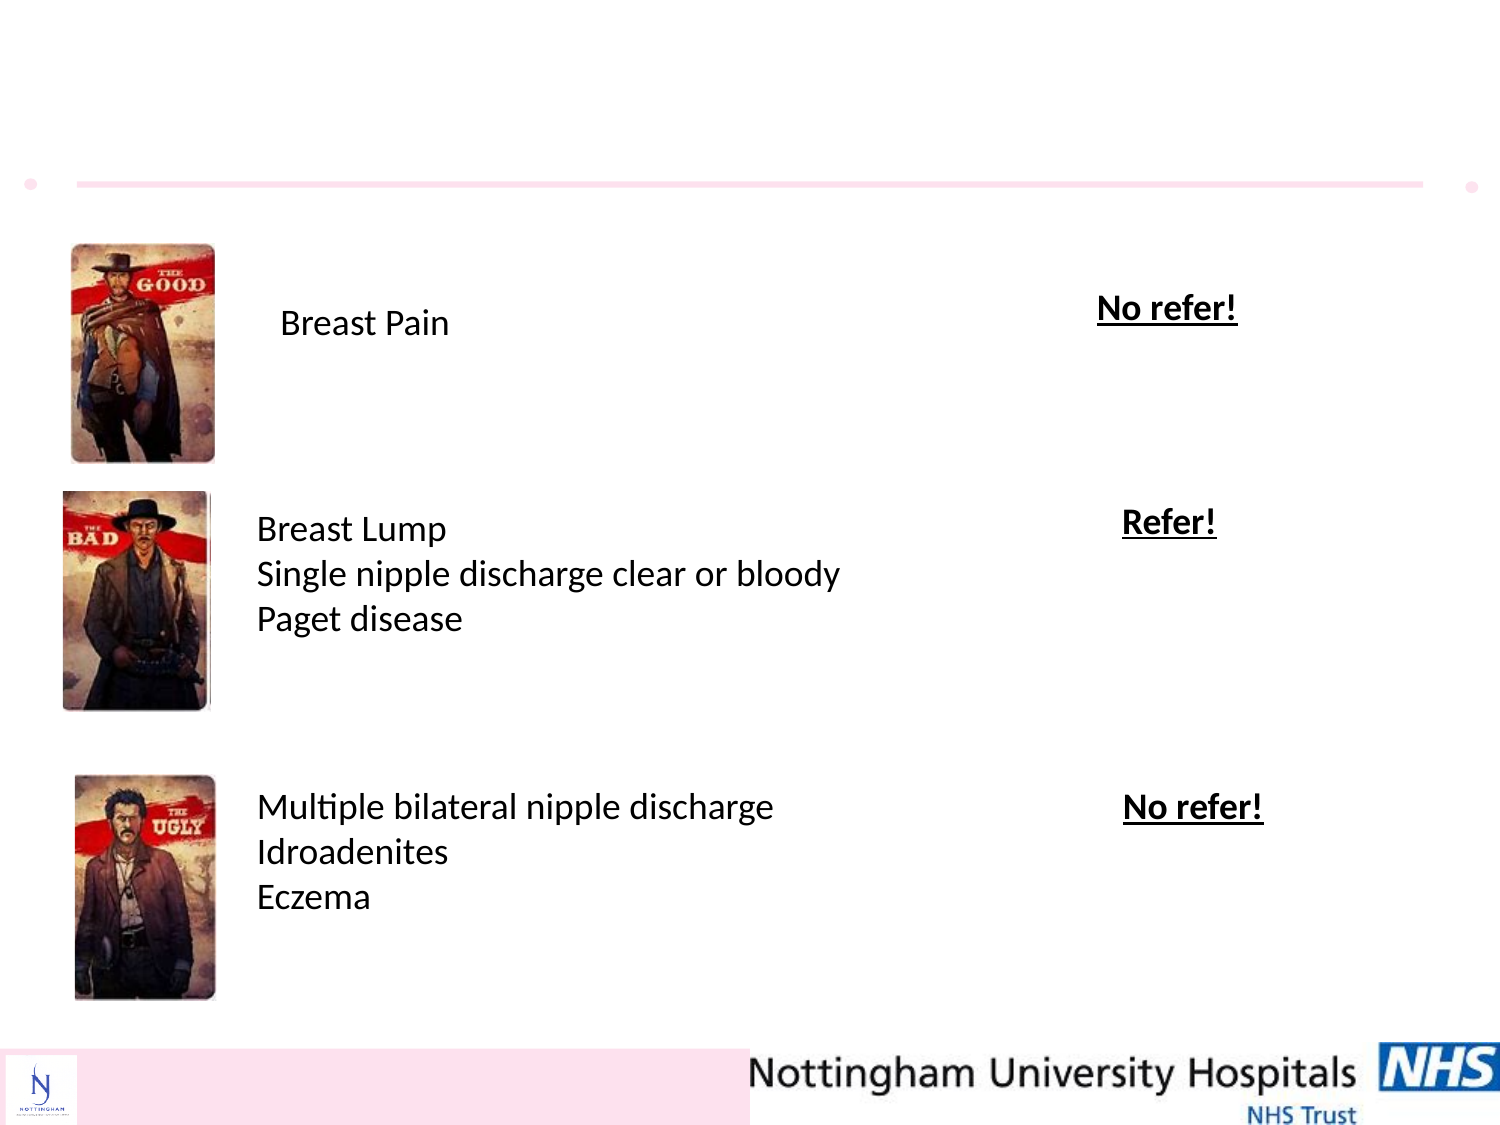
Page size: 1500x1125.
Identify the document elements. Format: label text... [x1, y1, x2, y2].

picture [749, 1041, 1500, 1125]
text_box Breast Pain [265, 290, 821, 351]
text_box [22, 176, 40, 193]
text_box Refer! [891, 489, 1448, 550]
text_box Multiple bilateral nipple discharge Idroadenites Eczema [242, 774, 892, 970]
text_box [0, 1047, 744, 1125]
picture [62, 491, 212, 712]
picture [5, 1055, 77, 1125]
text_box Breast Lump Single nipple discharge clear or bloody Paget disease [242, 496, 892, 647]
text_box [220, 290, 1445, 441]
picture [74, 774, 217, 1001]
text_box No refer! [915, 774, 1471, 835]
picture [70, 243, 216, 464]
text_box No refer! [889, 275, 1445, 336]
text_box [1463, 179, 1481, 196]
